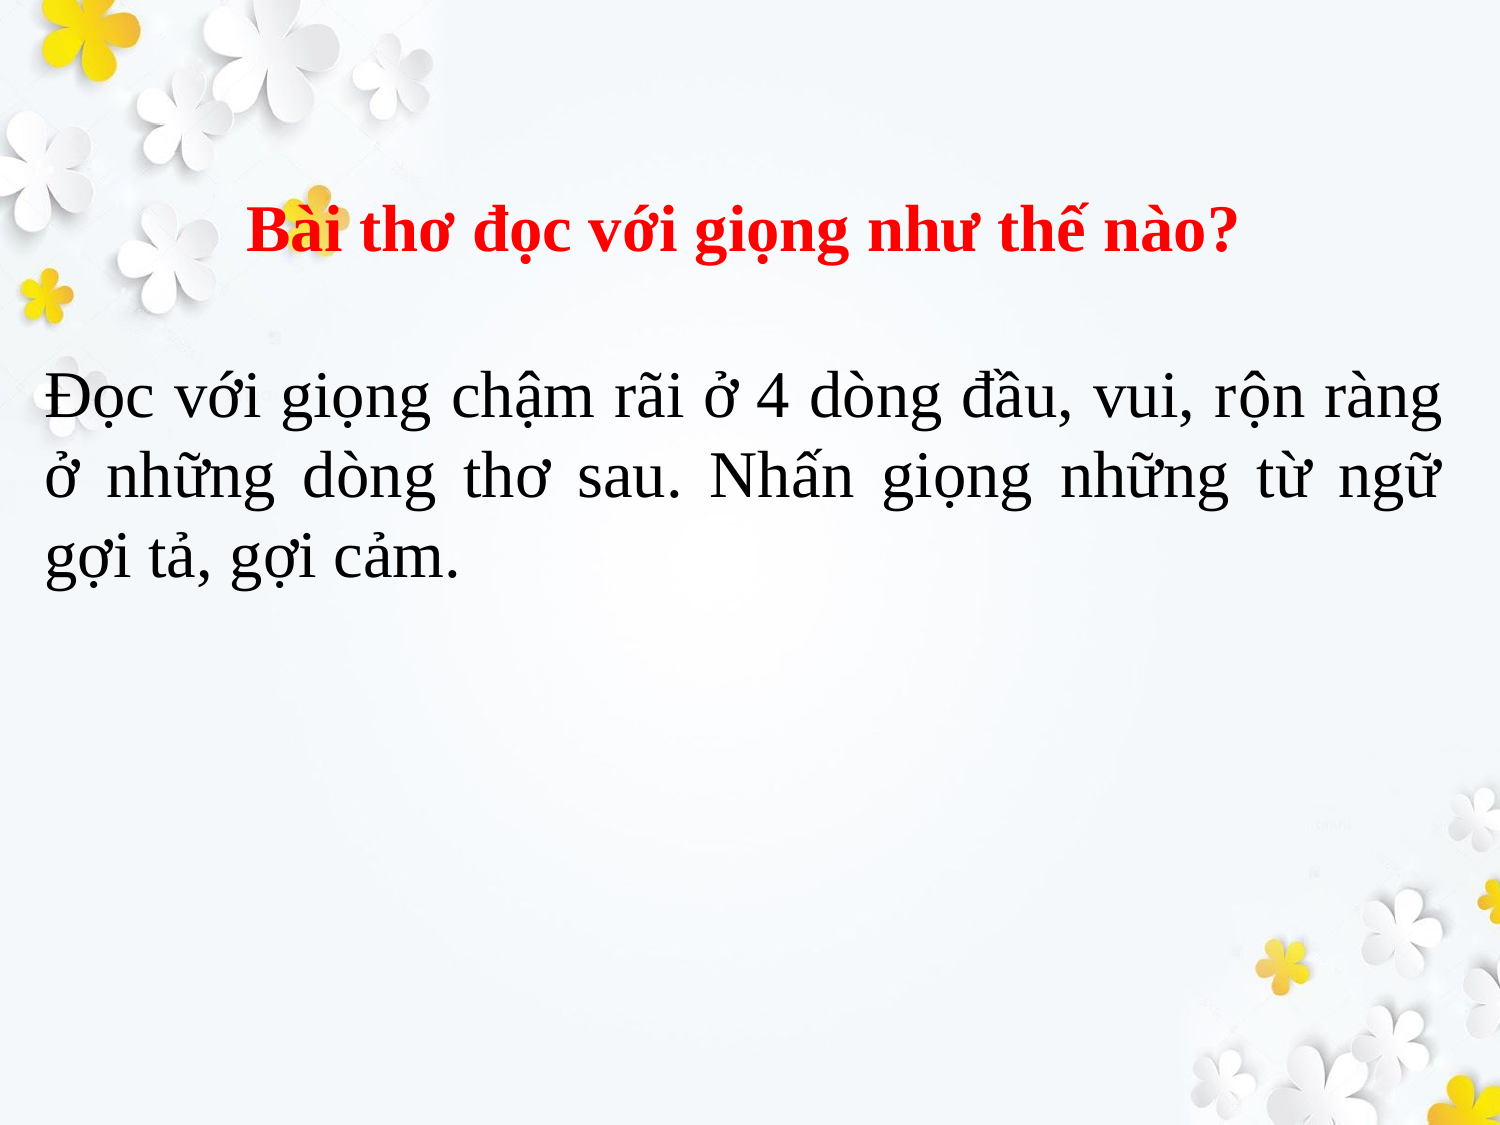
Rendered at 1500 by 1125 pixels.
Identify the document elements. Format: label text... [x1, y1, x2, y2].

picture [0, 0, 1500, 1125]
list Bài thơ đọc với giọng như thế nào? Đọc với giọng chậm rãi ở 4 dòng đầu, vui, rộn ràng ở những dòng thơ sau. Nhấn giọng những từ ngữ gợi tả, gợi cảm. [29, 101, 1459, 806]
